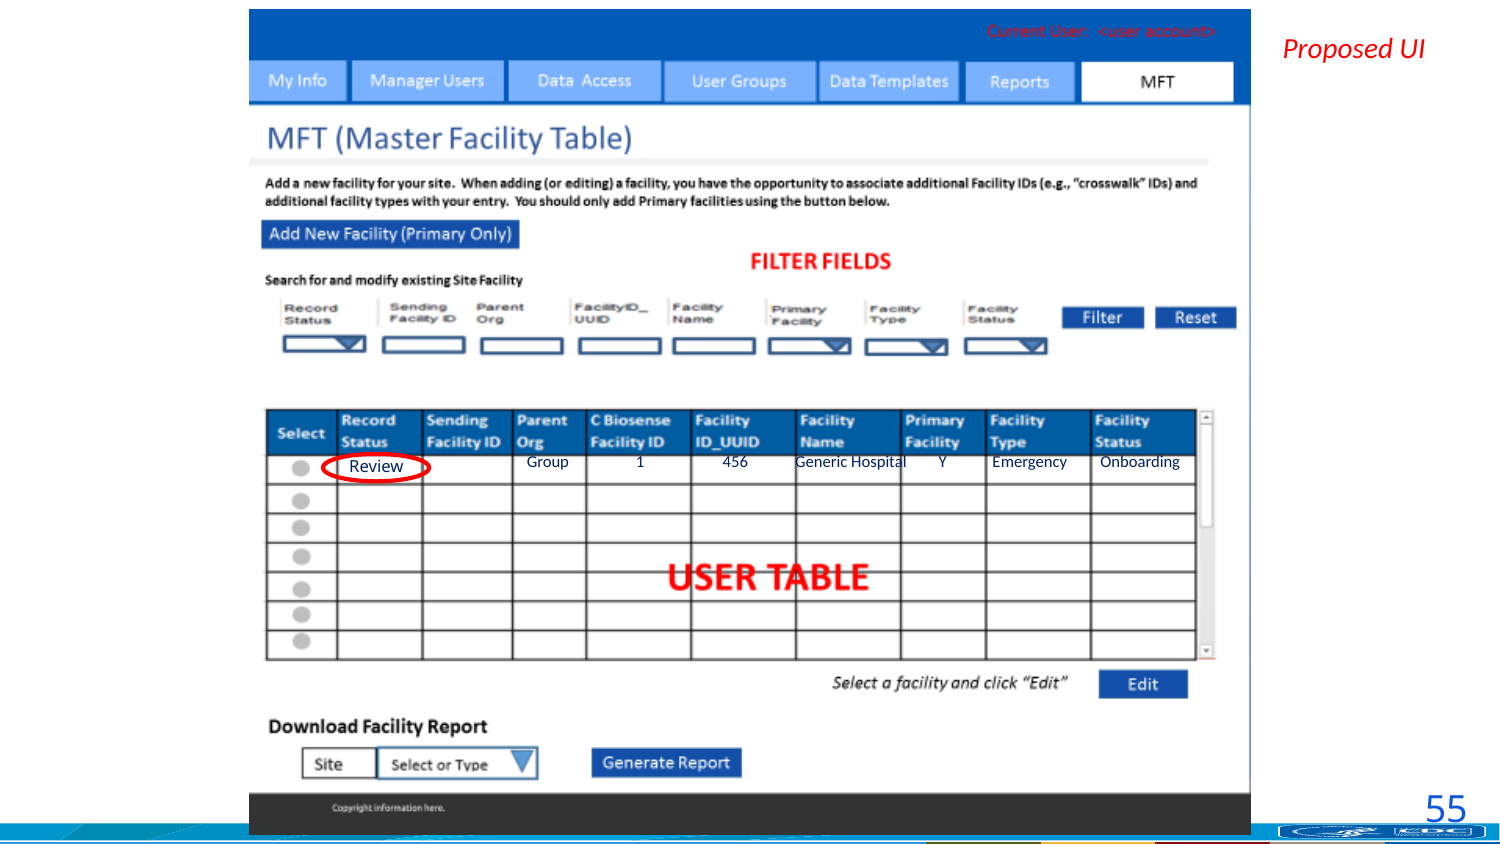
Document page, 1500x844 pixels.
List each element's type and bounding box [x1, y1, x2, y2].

picture [249, 9, 1251, 835]
